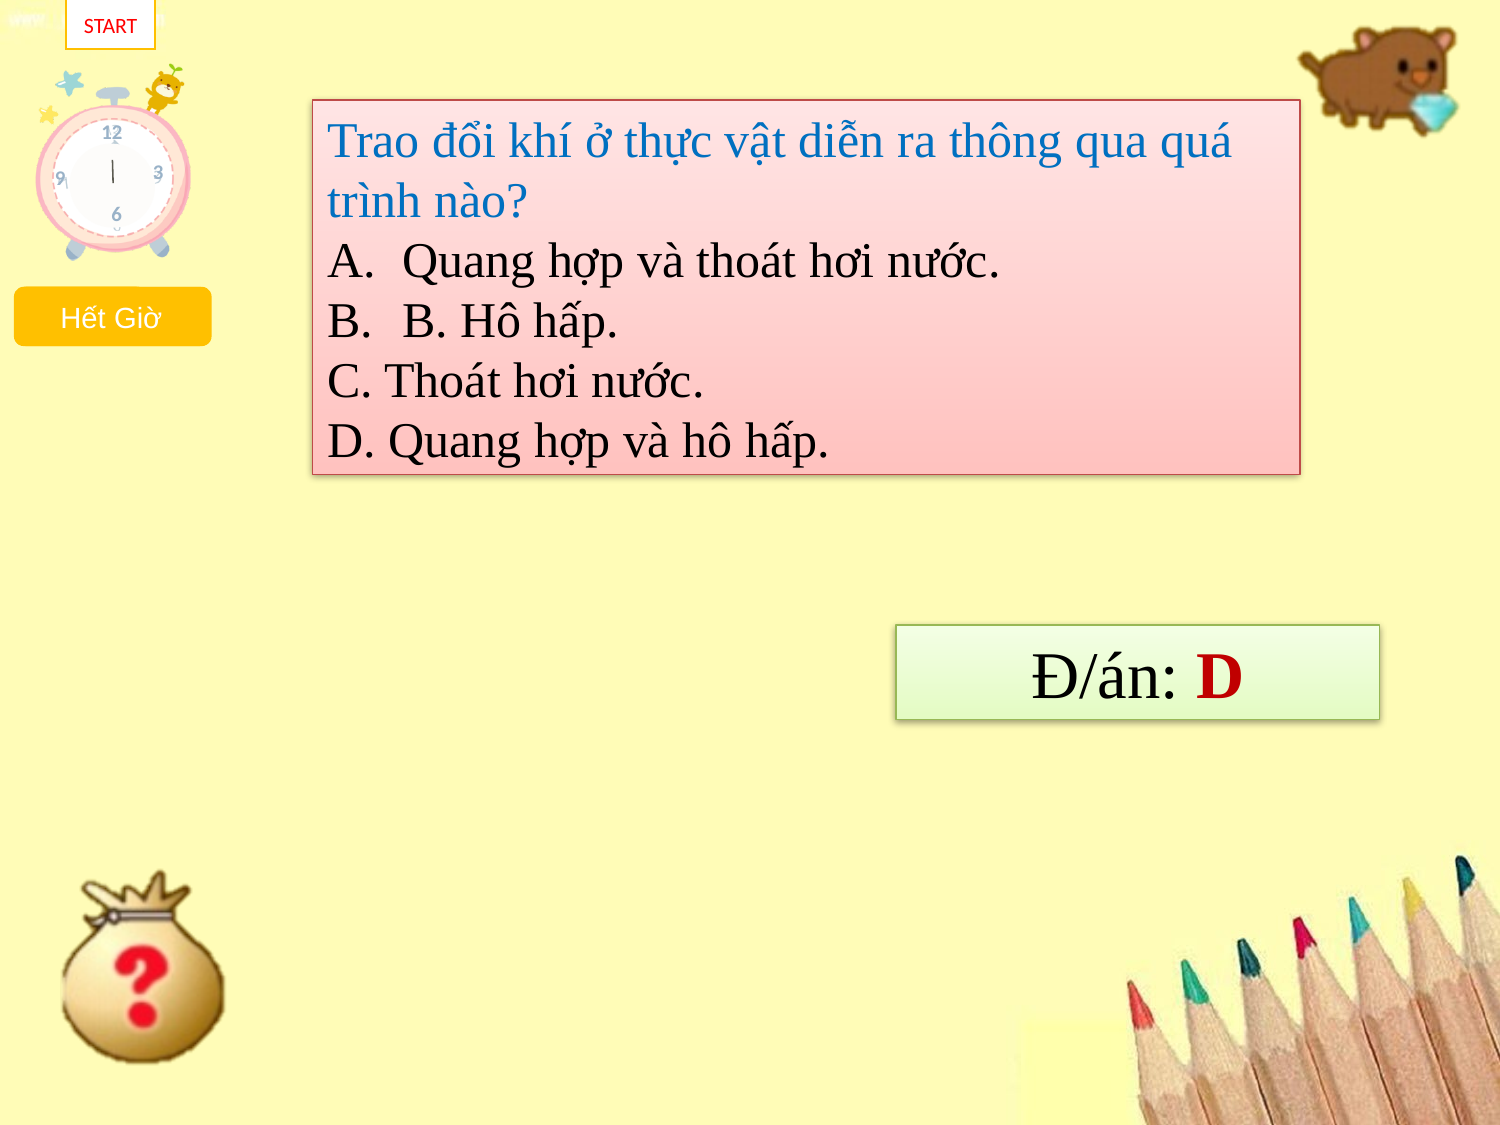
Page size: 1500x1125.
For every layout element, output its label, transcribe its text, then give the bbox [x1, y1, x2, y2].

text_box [13, 286, 212, 347]
text_box Trao đổi khí ở thực vật diễn ra thông qua quá trình nào? Quang hợp và thoát hơi nước. B. Hô hấp. C. Thoát hơi nước. D. Quang hợp và hô hấp. [312, 99, 1301, 475]
text_box Đ/án: D [895, 624, 1380, 720]
text_box START [65, 0, 156, 47]
picture [0, 0, 1500, 1125]
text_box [53, 127, 171, 244]
